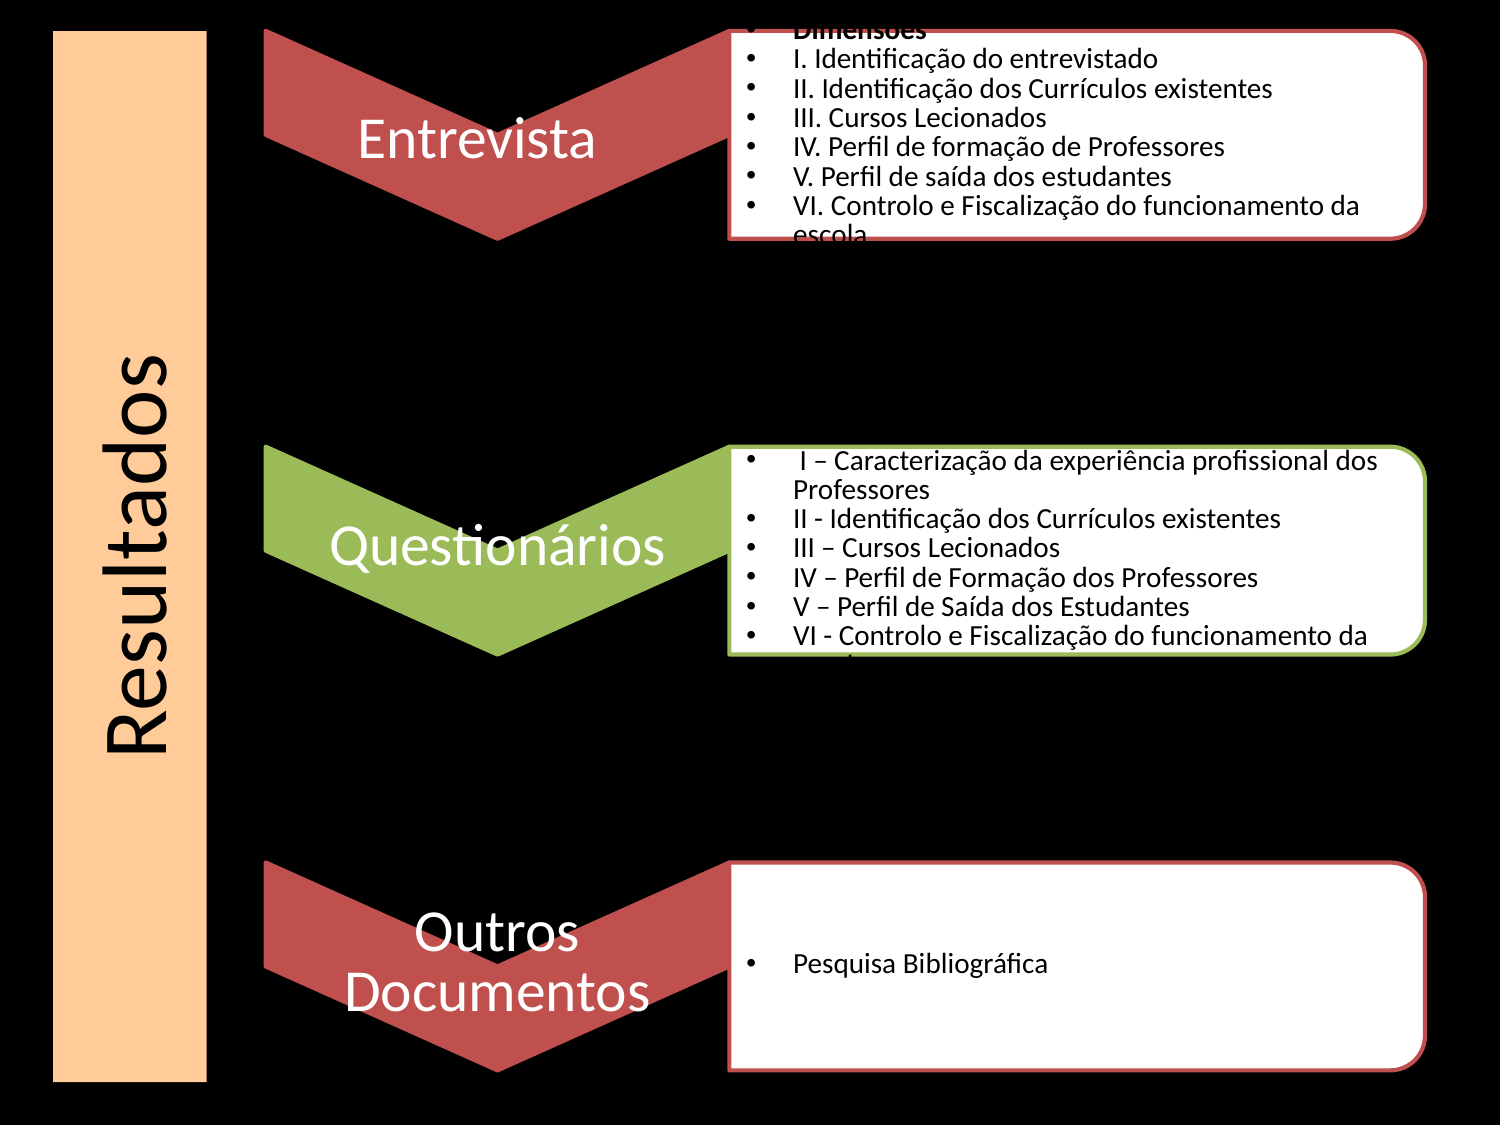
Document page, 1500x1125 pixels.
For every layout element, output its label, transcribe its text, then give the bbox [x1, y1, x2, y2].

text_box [265, 30, 1426, 1071]
title Resultados [53, 31, 207, 1083]
